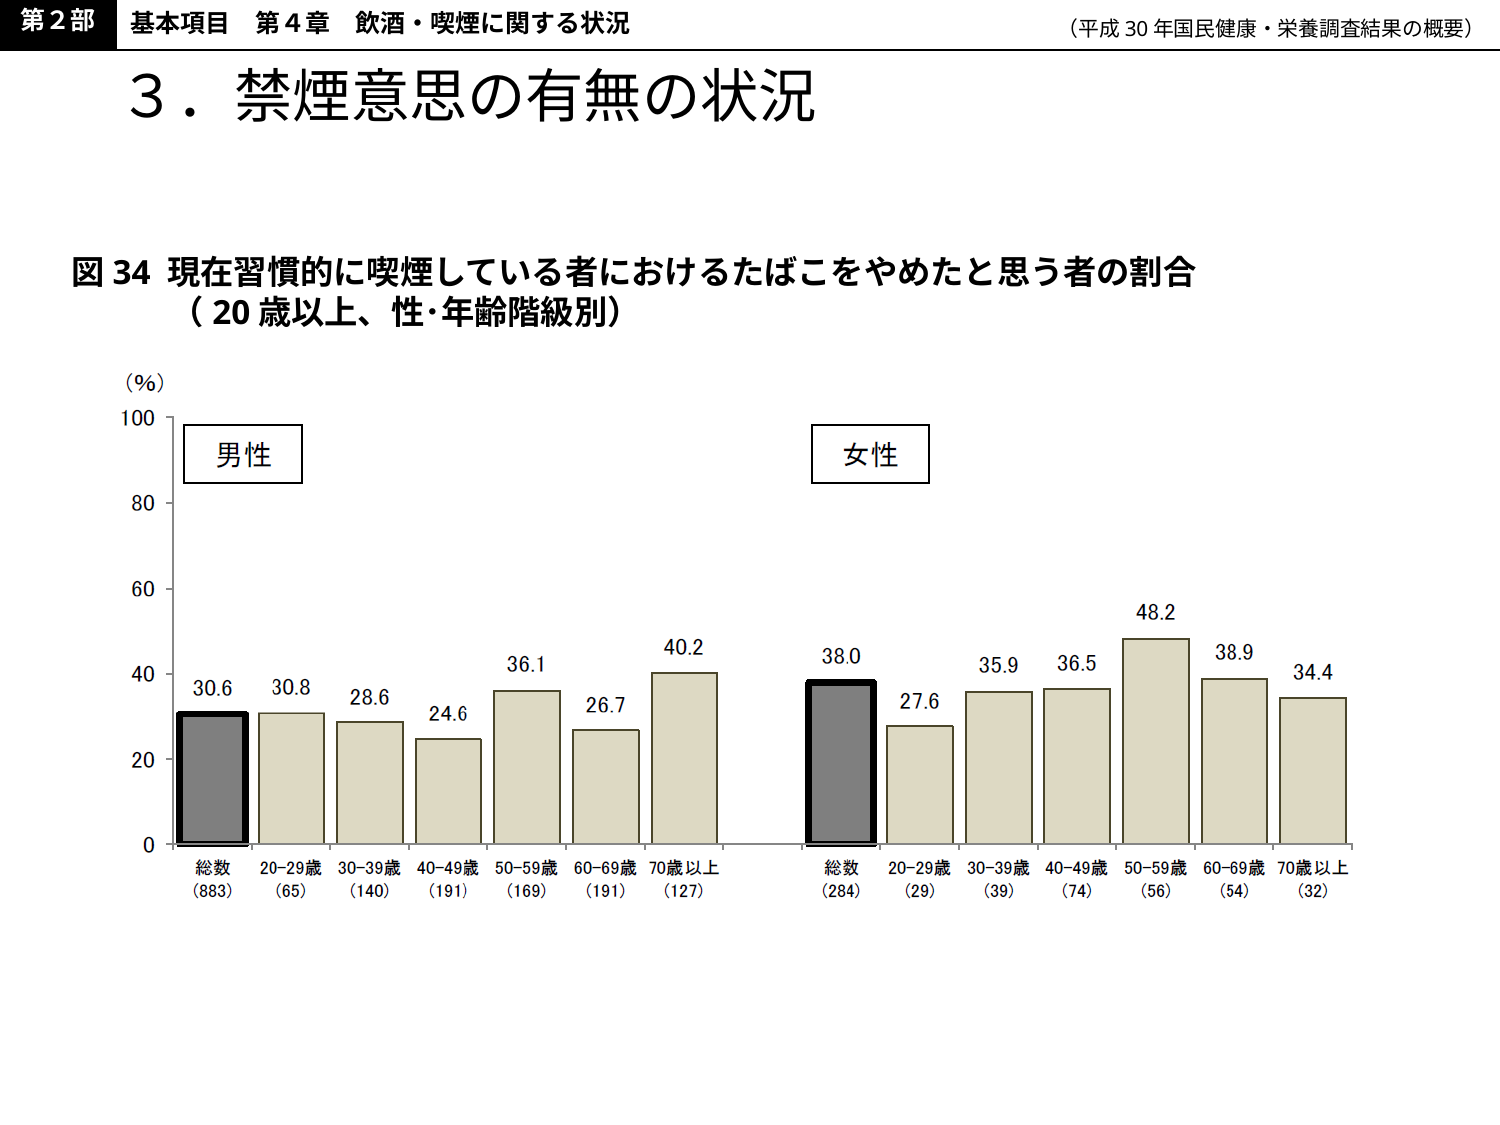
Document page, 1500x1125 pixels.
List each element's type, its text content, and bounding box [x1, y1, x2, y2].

title ３．禁煙意思の有無の状況 [103, 59, 1397, 174]
list 基本項目 第４章 飲酒・喫煙に関する状況 [115, 0, 986, 50]
list 第２部 [0, 0, 115, 47]
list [82, 363, 1421, 945]
text_box 図34 現在習慣的に喫煙している者におけるたばこをやめたと思う者の割合 （20歳以上、性･年齢階級別） [56, 256, 1438, 326]
